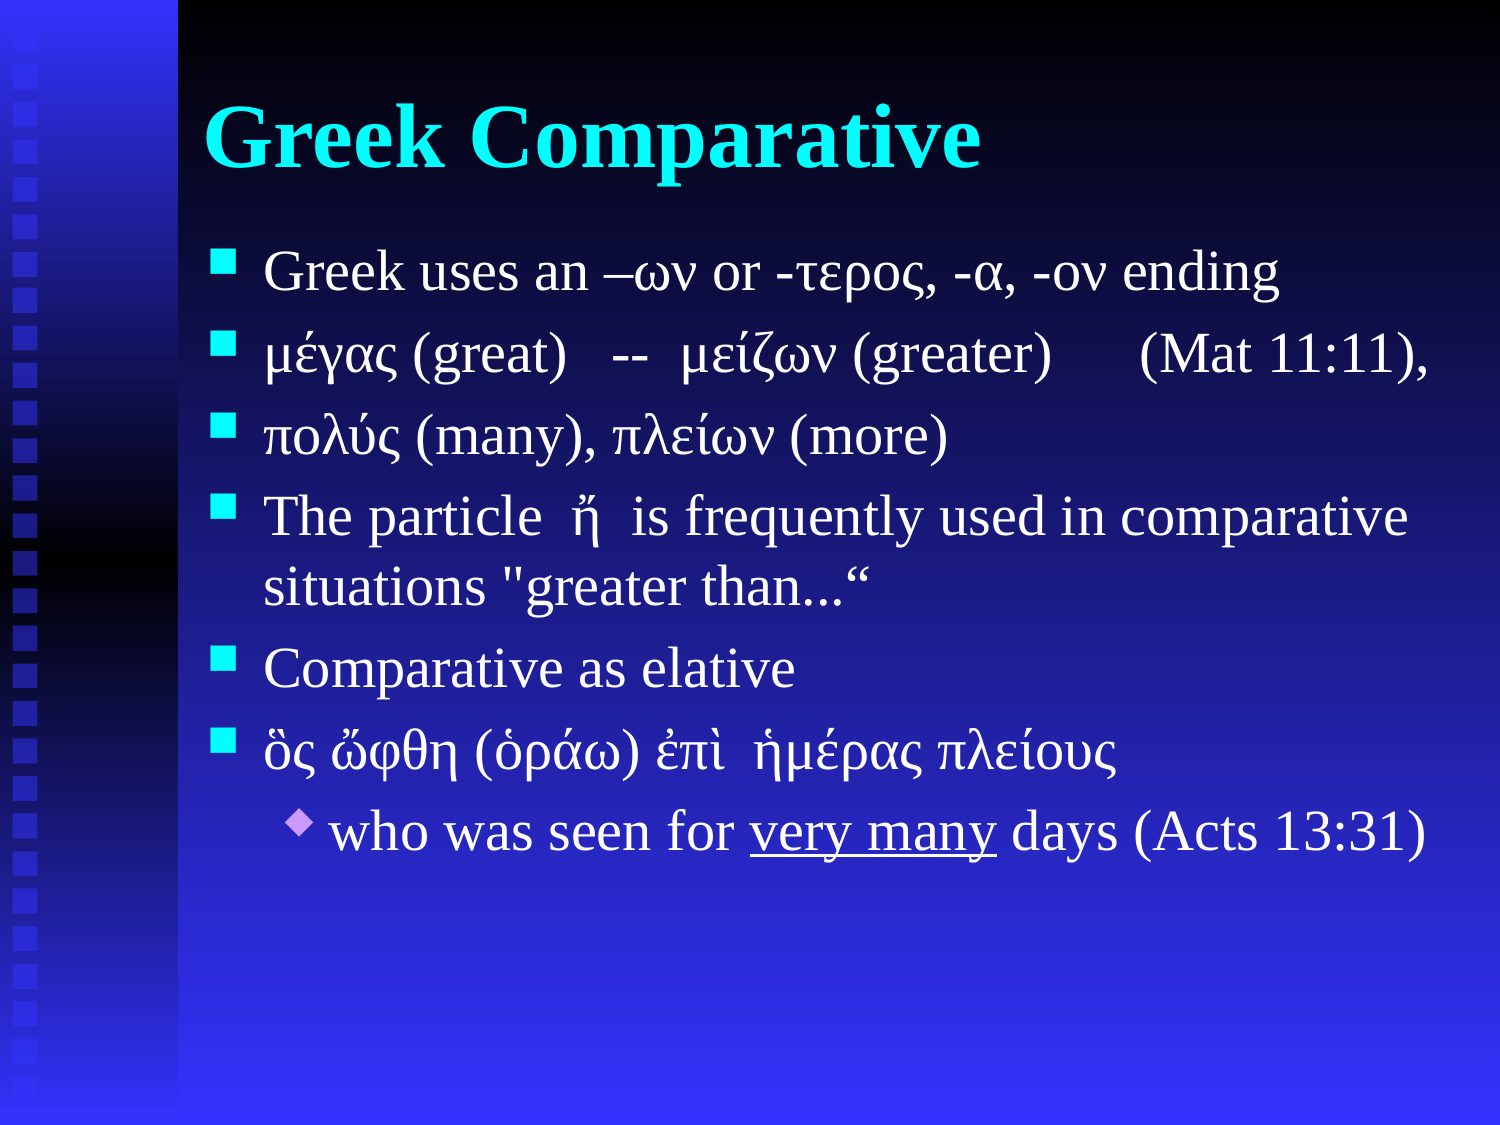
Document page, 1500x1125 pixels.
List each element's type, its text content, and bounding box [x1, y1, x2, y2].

title Greek Comparative [187, 37, 1463, 225]
list Greek uses an –ων or -τερος, -α, -ον ending μέγας (great) -- μείζων (greater) (Mat 11:11), πολύς (many), πλείων (more) The particle ἤ is frequently used in comparative situations "greater than...“ Comparative as elative ὃς ὤφθη (ὁράω) ἐπὶ ἡμέρας πλείους who was seen for very many days (Acts 13:31) [191, 224, 1467, 1125]
